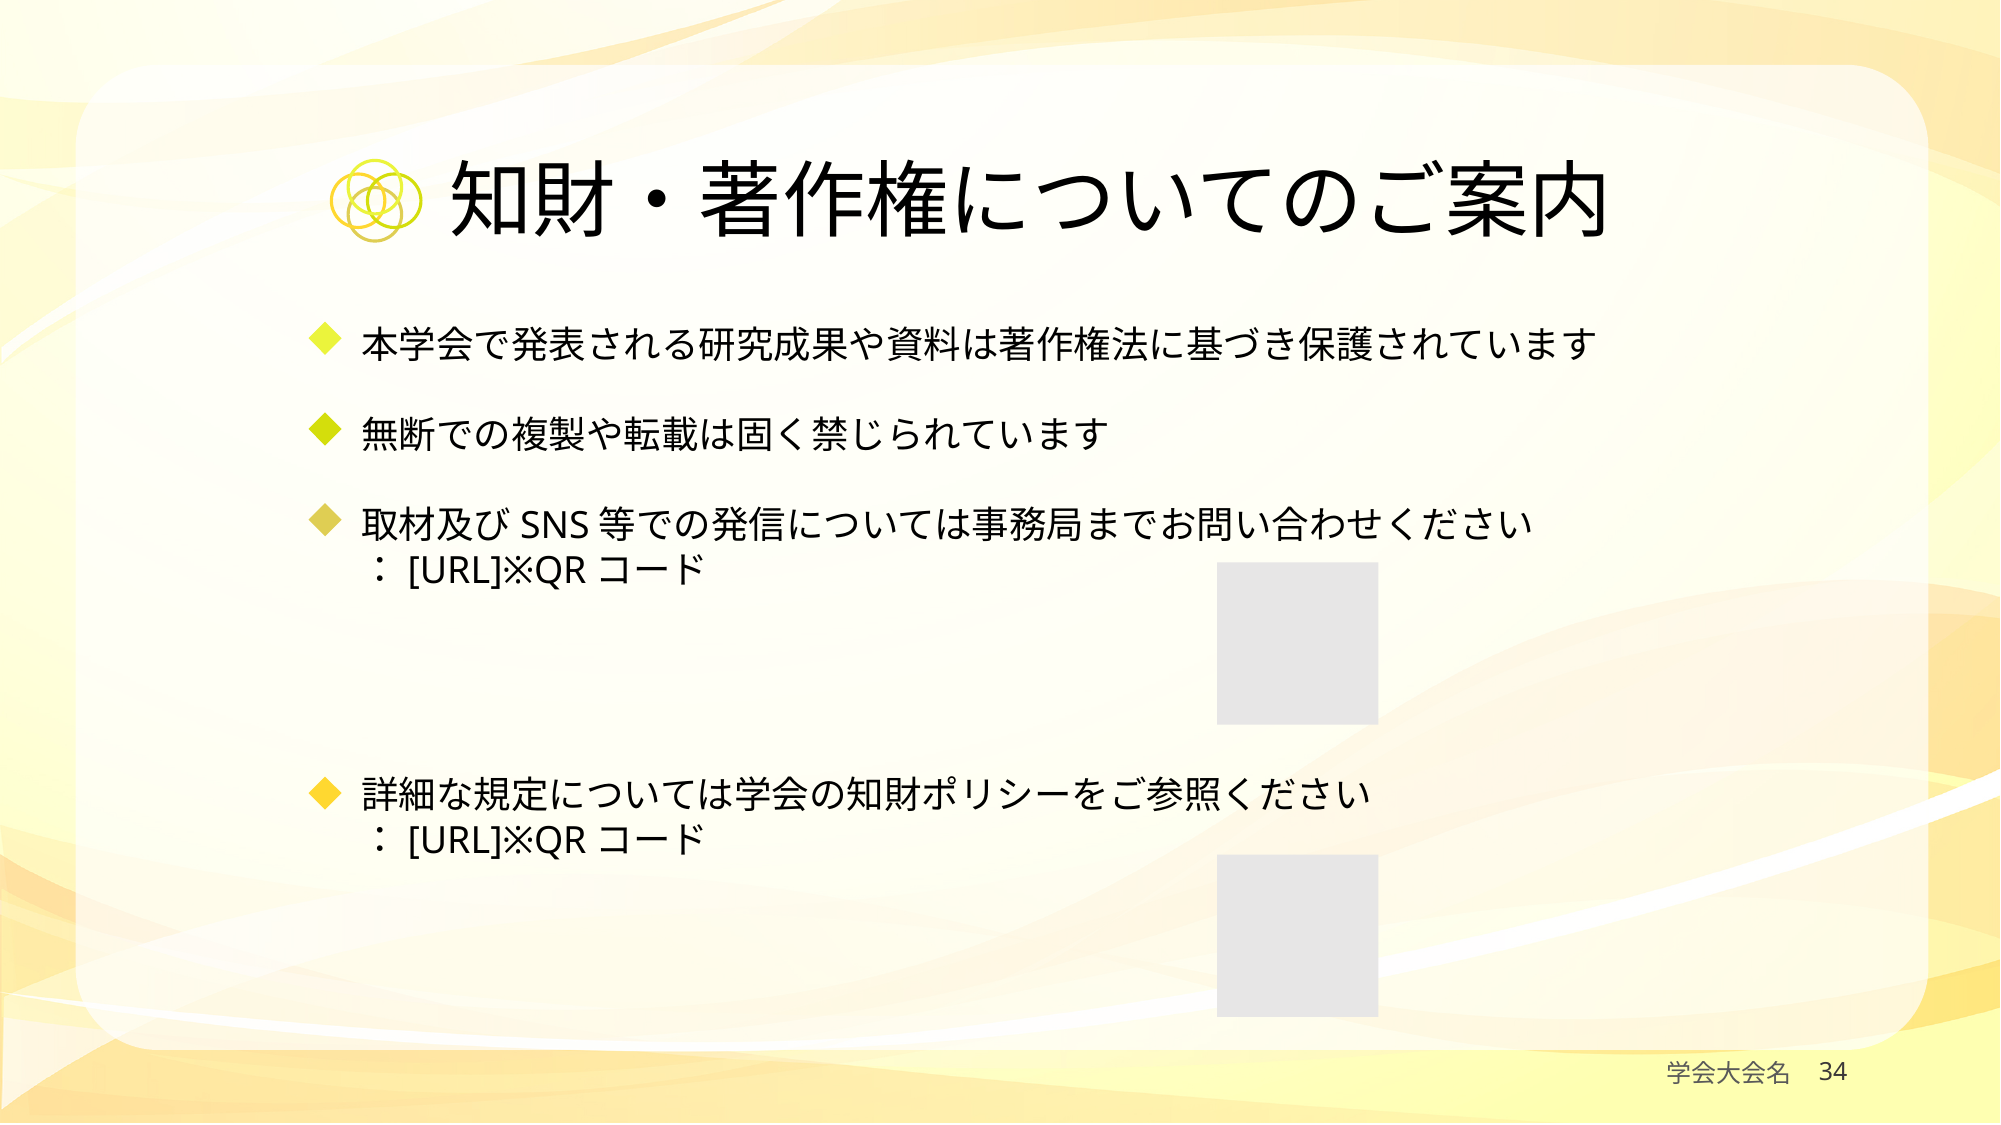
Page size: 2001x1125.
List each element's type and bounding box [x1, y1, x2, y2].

text_box [331, 160, 421, 242]
picture [0, 0, 2000, 1123]
